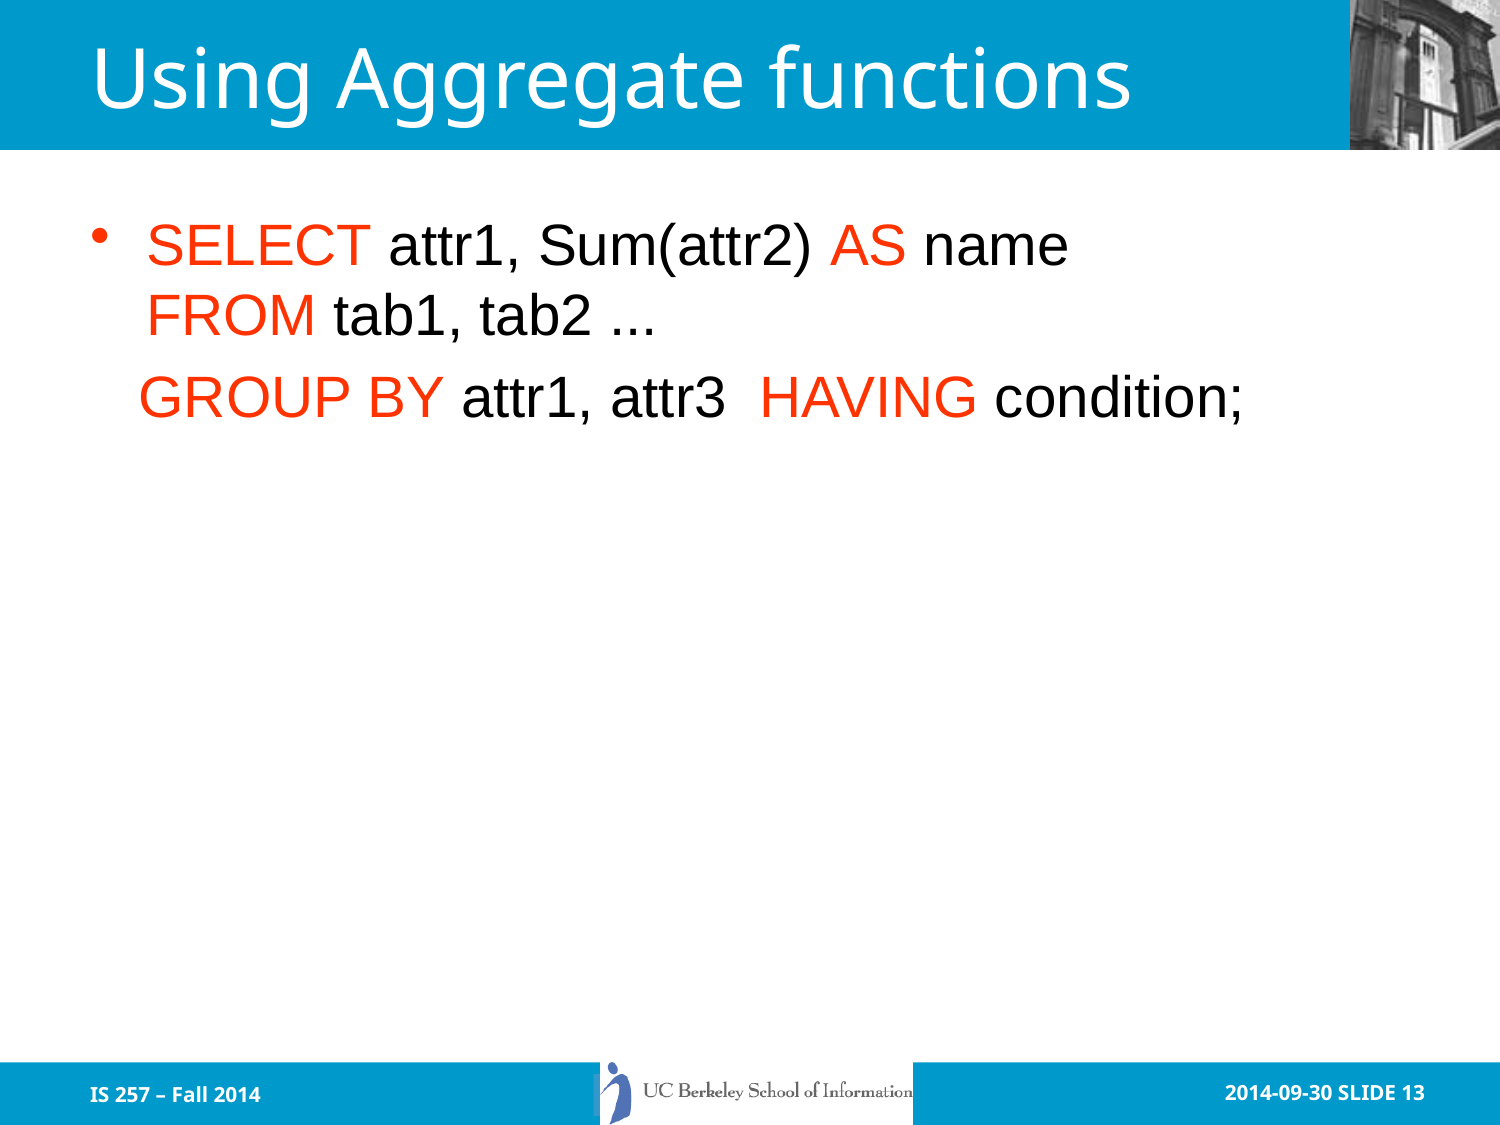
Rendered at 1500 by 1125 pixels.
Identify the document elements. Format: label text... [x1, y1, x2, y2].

picture [1351, 0, 1500, 150]
list SELECT attr1, Sum(attr2) AS name FROM tab1, tab2 ... GROUP BY attr1, attr3 HAVING condition; [75, 200, 1425, 1013]
title Using Aggregate functions [75, 0, 1350, 150]
picture [594, 1062, 912, 1125]
slide_number IS 257 – Fall 2014 [75, 1062, 388, 1125]
